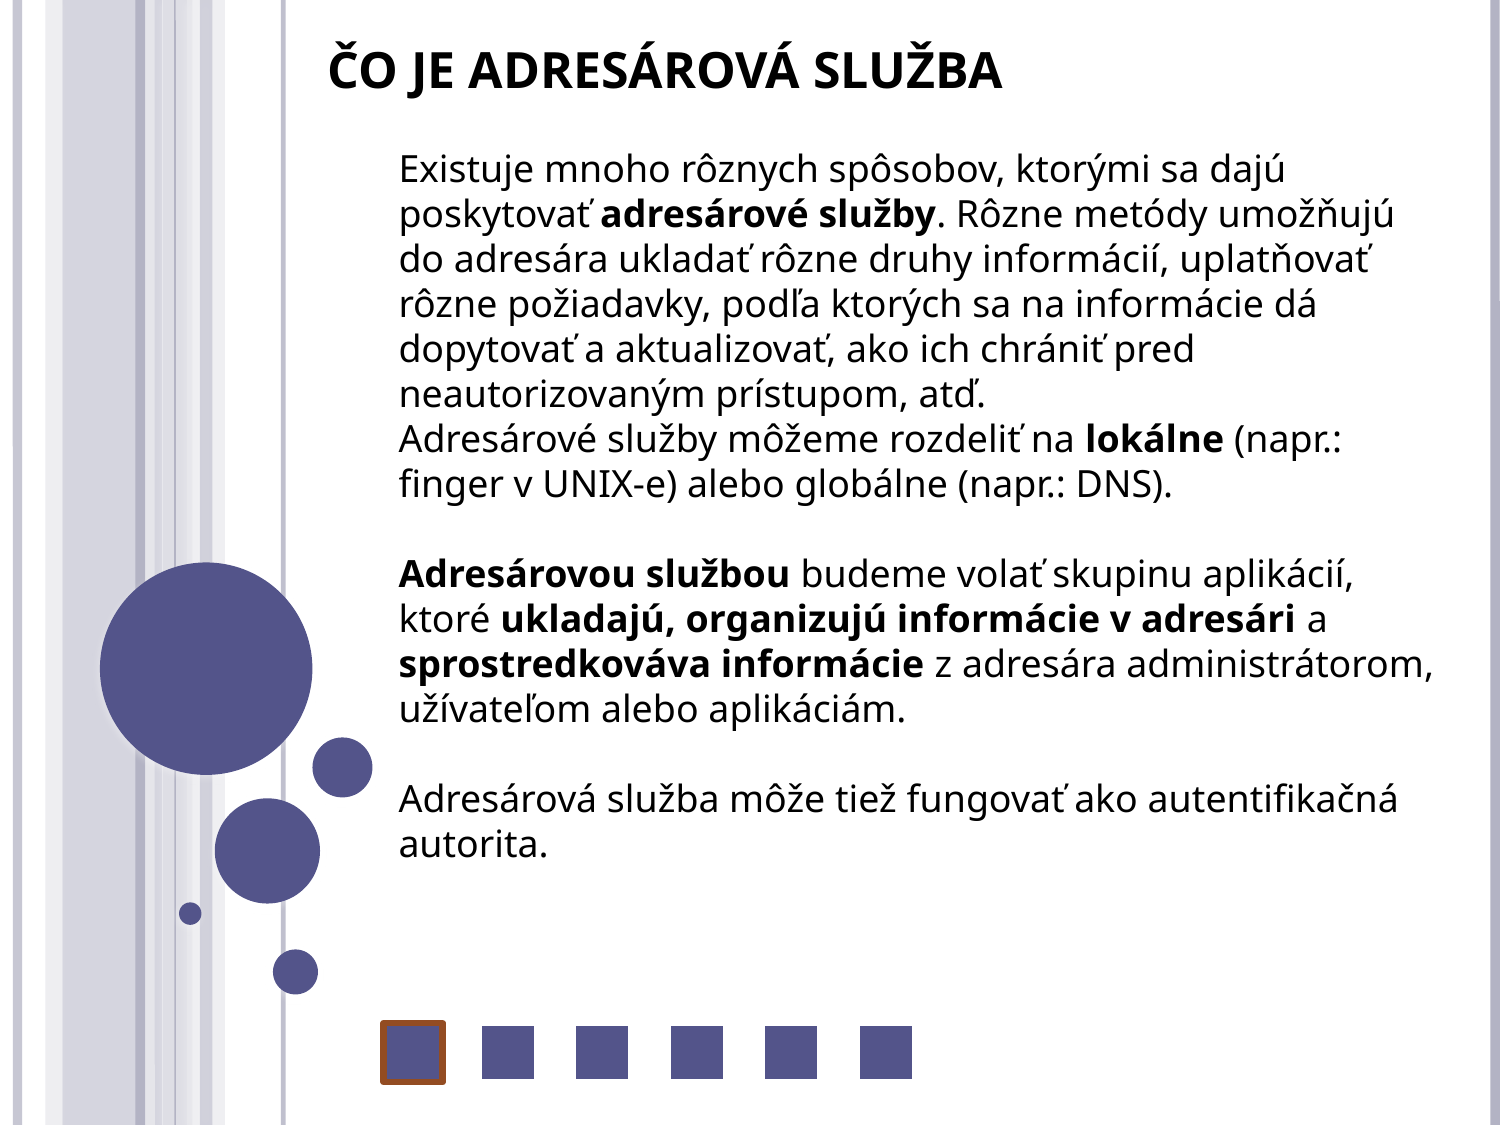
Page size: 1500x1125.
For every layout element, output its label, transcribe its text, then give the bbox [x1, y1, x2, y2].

text_box Čo je adresárová služba [312, 31, 1117, 107]
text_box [383, 1022, 916, 1083]
text_box Existuje mnoho rôznych spôsobov, ktorými sa dajú poskytovať adresárové služby. Rôzne metódy umožňujú do adresára ukladať rôzne druhy informácií, uplatňovať rôzne požiadavky, podľa ktorých sa na informácie dá dopytovať a aktualizovať, ako ich chrániť pred neautorizovaným prístupom, atď. Adresárové služby môžeme rozdeliť na lokálne (napr.: finger v UNIX-e) alebo globálne (napr.: DNS). Adresárovou službou budeme volať skupinu aplikácií, ktoré ukladajú, organizujú informácie v adresári a sprostredkováva informácie z adresára administrátorom, užívateľom alebo aplikáciám. Adresárová služba môže tiež fungovať ako autentifikačná autorita. [383, 137, 1471, 1125]
